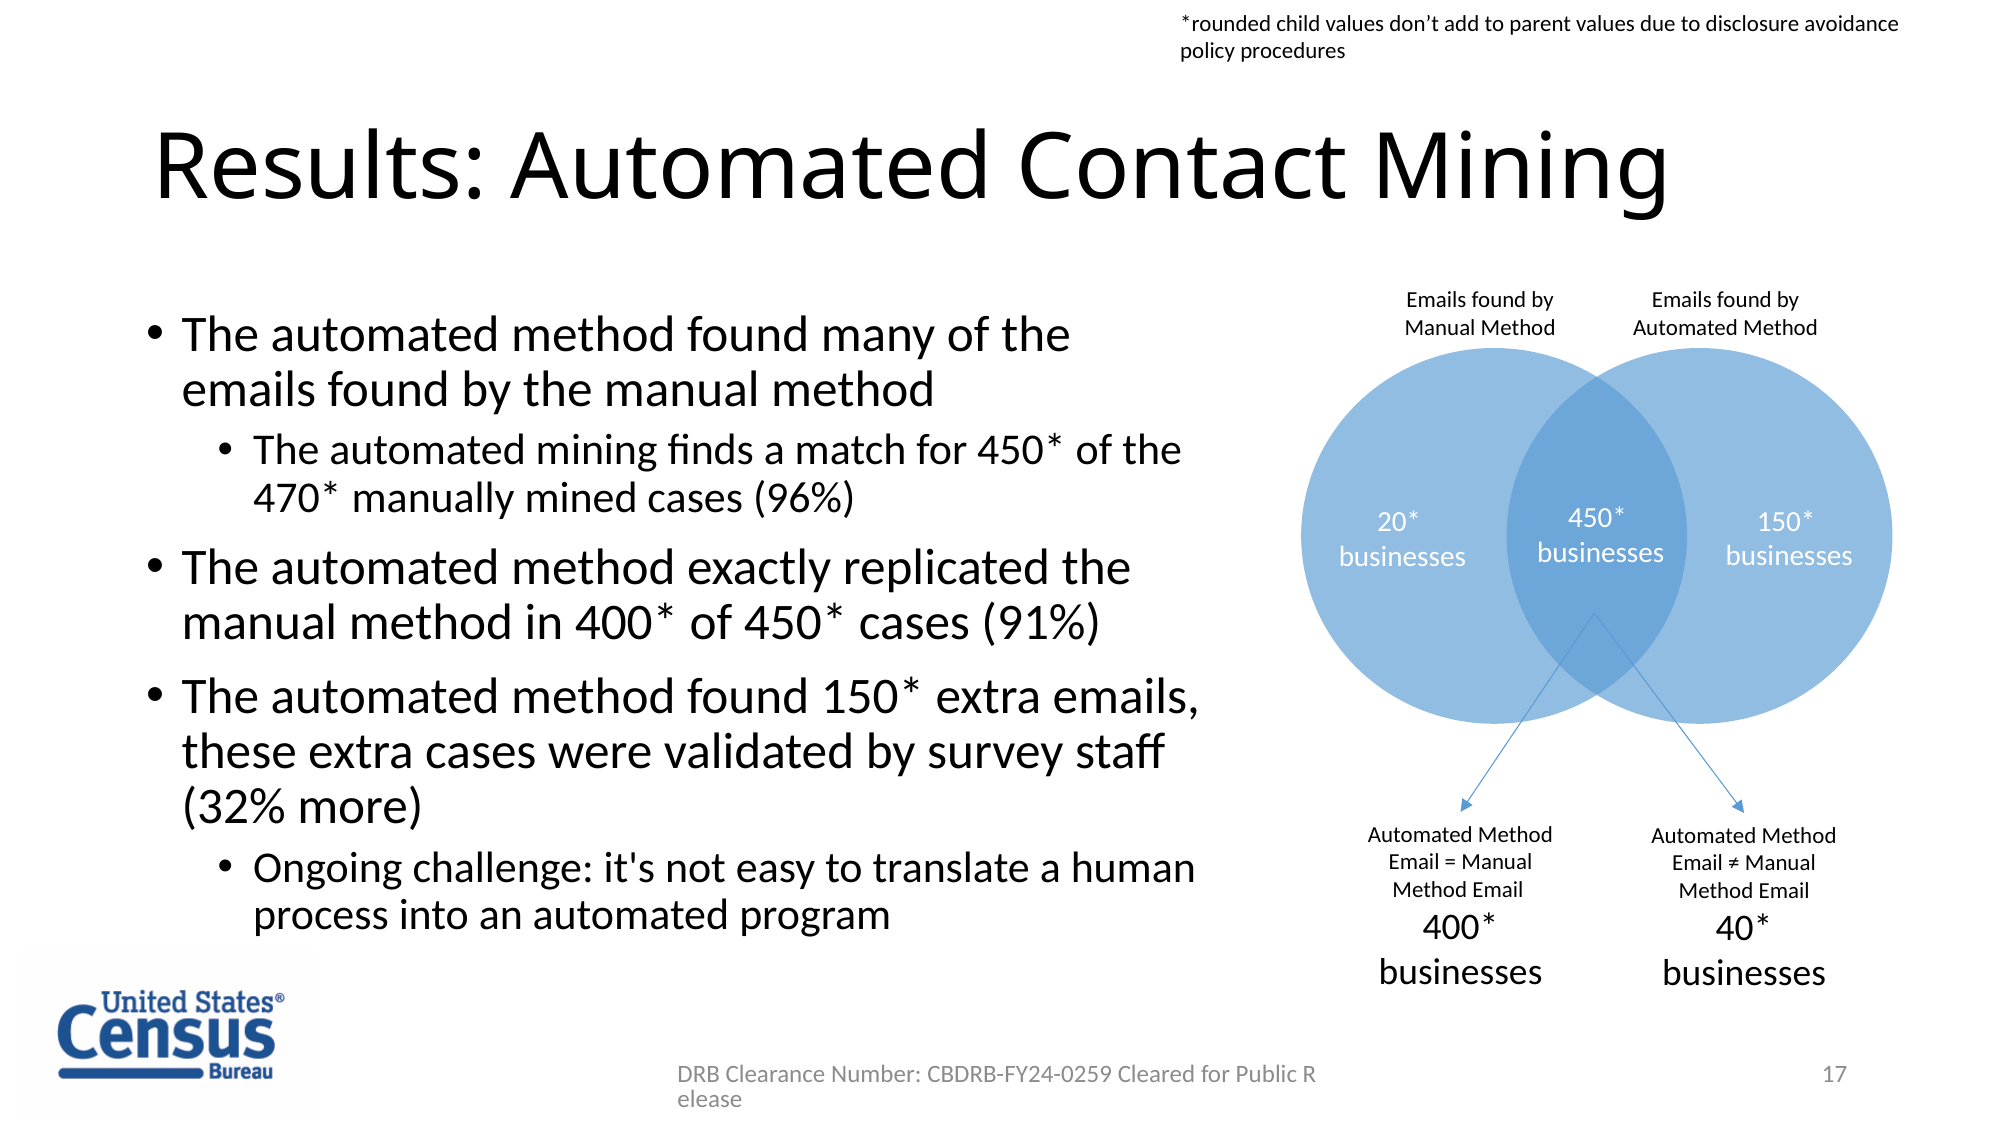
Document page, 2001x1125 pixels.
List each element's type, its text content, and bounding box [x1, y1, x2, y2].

text_box Automated Method Email = Manual Method Email 400* businesses [1346, 811, 1575, 999]
slide_number 17 [1412, 1042, 1863, 1103]
text_box 20* businesses [1301, 494, 1504, 580]
text_box [1505, 491, 1889, 720]
text_box [1511, 347, 1889, 494]
text_box 150* businesses [1675, 494, 1904, 580]
footer DRB Clearance Number: CBDRB-FY24-0259 Cleared for Public Release [662, 1042, 1338, 1103]
title Results: Automated Contact Mining [137, 59, 1863, 278]
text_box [1460, 613, 1594, 812]
text_box [1304, 347, 1596, 722]
text_box 450* businesses [1511, 490, 1691, 576]
picture [18, 950, 316, 1120]
text_box Emails found by Automated Method [1611, 277, 1840, 347]
text_box Automated Method Email ≠ Manual Method Email 40* businesses [1629, 812, 1859, 1001]
text_box The automated method found many of the emails found by the manual method The automated mining finds a match for 450* of the 470* manually mined cases (96%) The automated method exactly replicated the manual method in 400* of 450* cases (91%) The automated method found 150* extra emails, these extra cases were validated by survey staff (32% more) Ongoing challenge: it's not easy to translate a human process into an automated program [131, 299, 1230, 947]
text_box *rounded child values don’t add to parent values due to disclosure avoidance policy procedures [1165, 0, 1936, 71]
text_box Emails found by Manual Method [1366, 277, 1595, 347]
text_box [1594, 613, 1745, 813]
